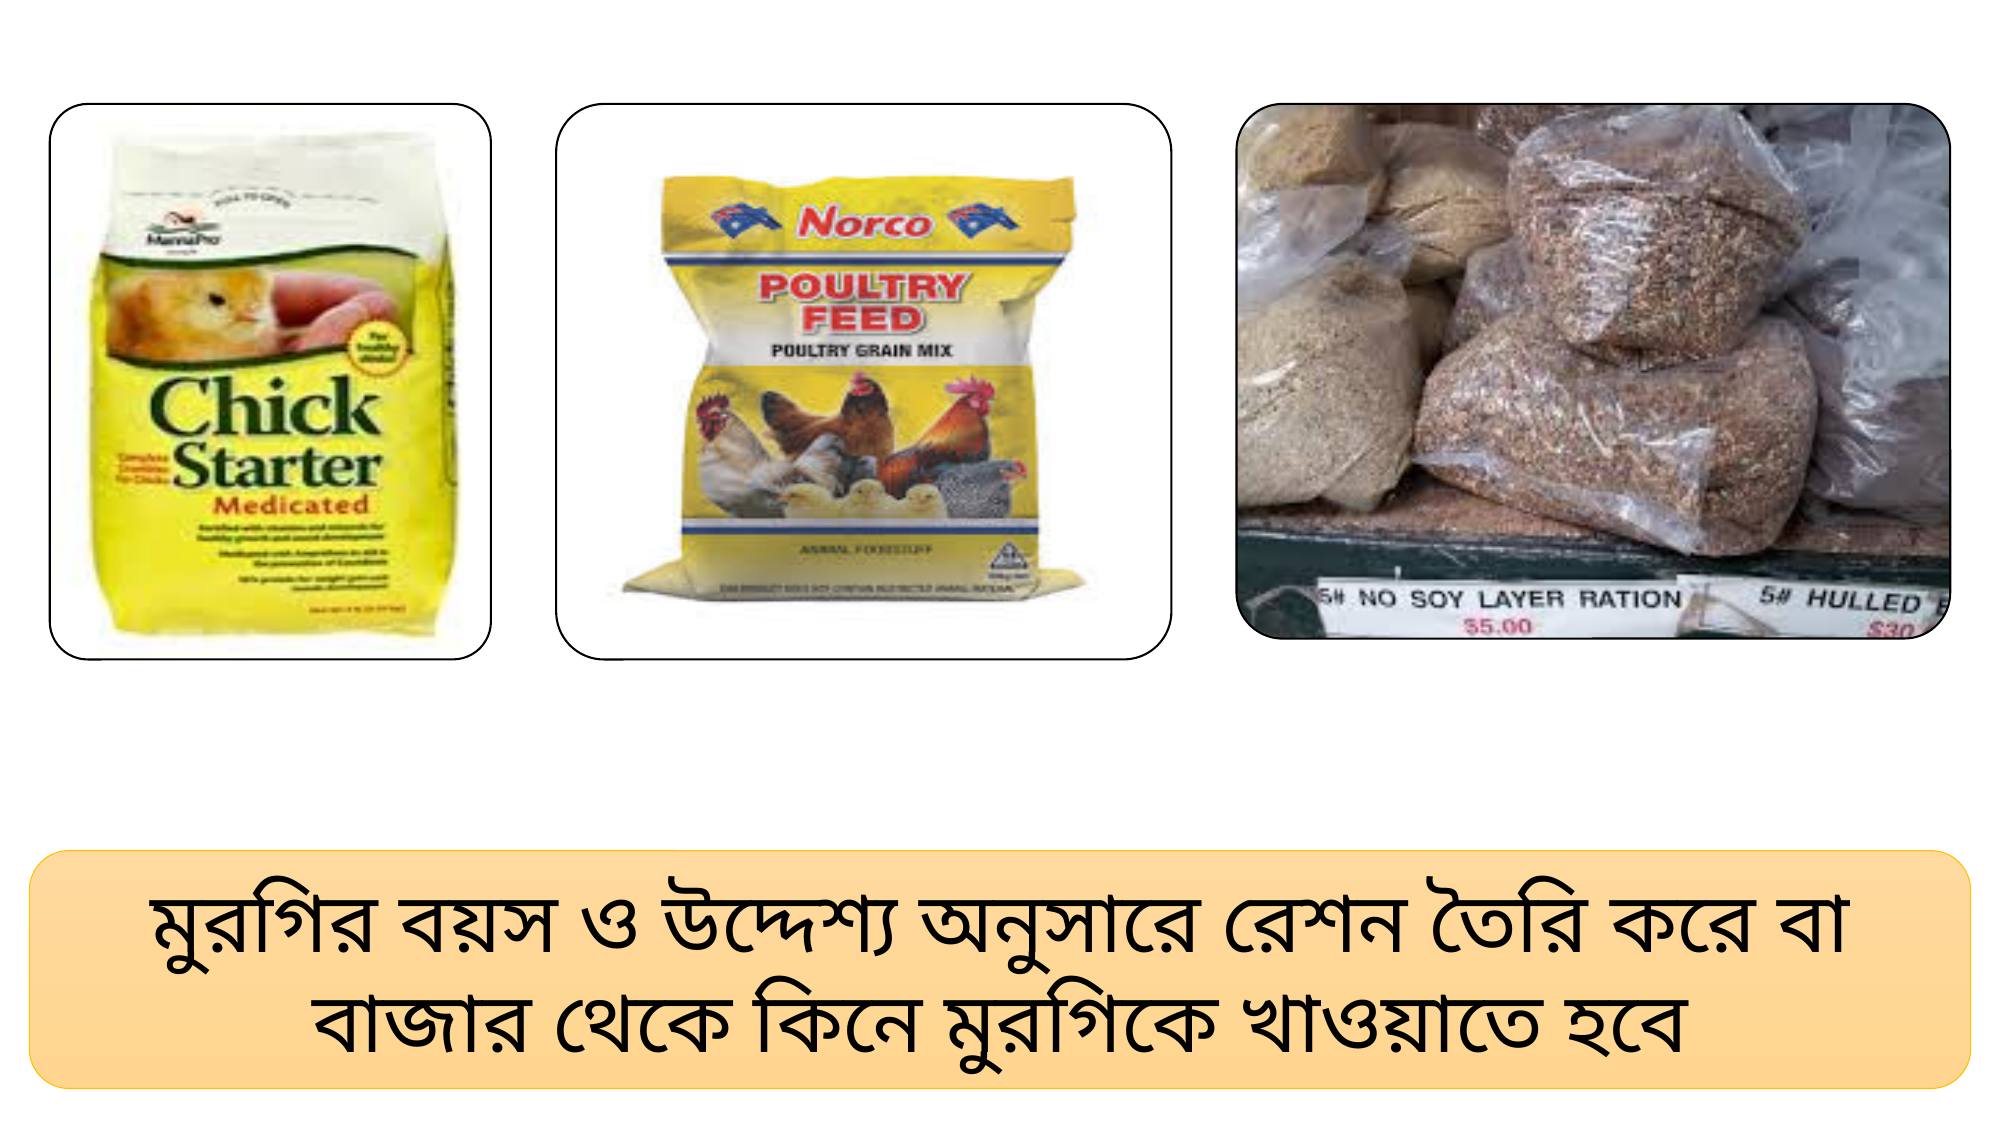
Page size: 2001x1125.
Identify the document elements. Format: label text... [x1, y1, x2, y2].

slide_number 22 [1412, 1042, 1863, 1103]
picture [49, 103, 491, 660]
picture [556, 103, 1172, 660]
picture [1236, 103, 1951, 639]
text_box মুরগির বয়স ও উদ্দেশ্য অনুসারে রেশন তৈরি করে বা বাজার থেকে কিনে মুরগিকে খাওয়াতে হবে [28, 849, 1972, 1090]
